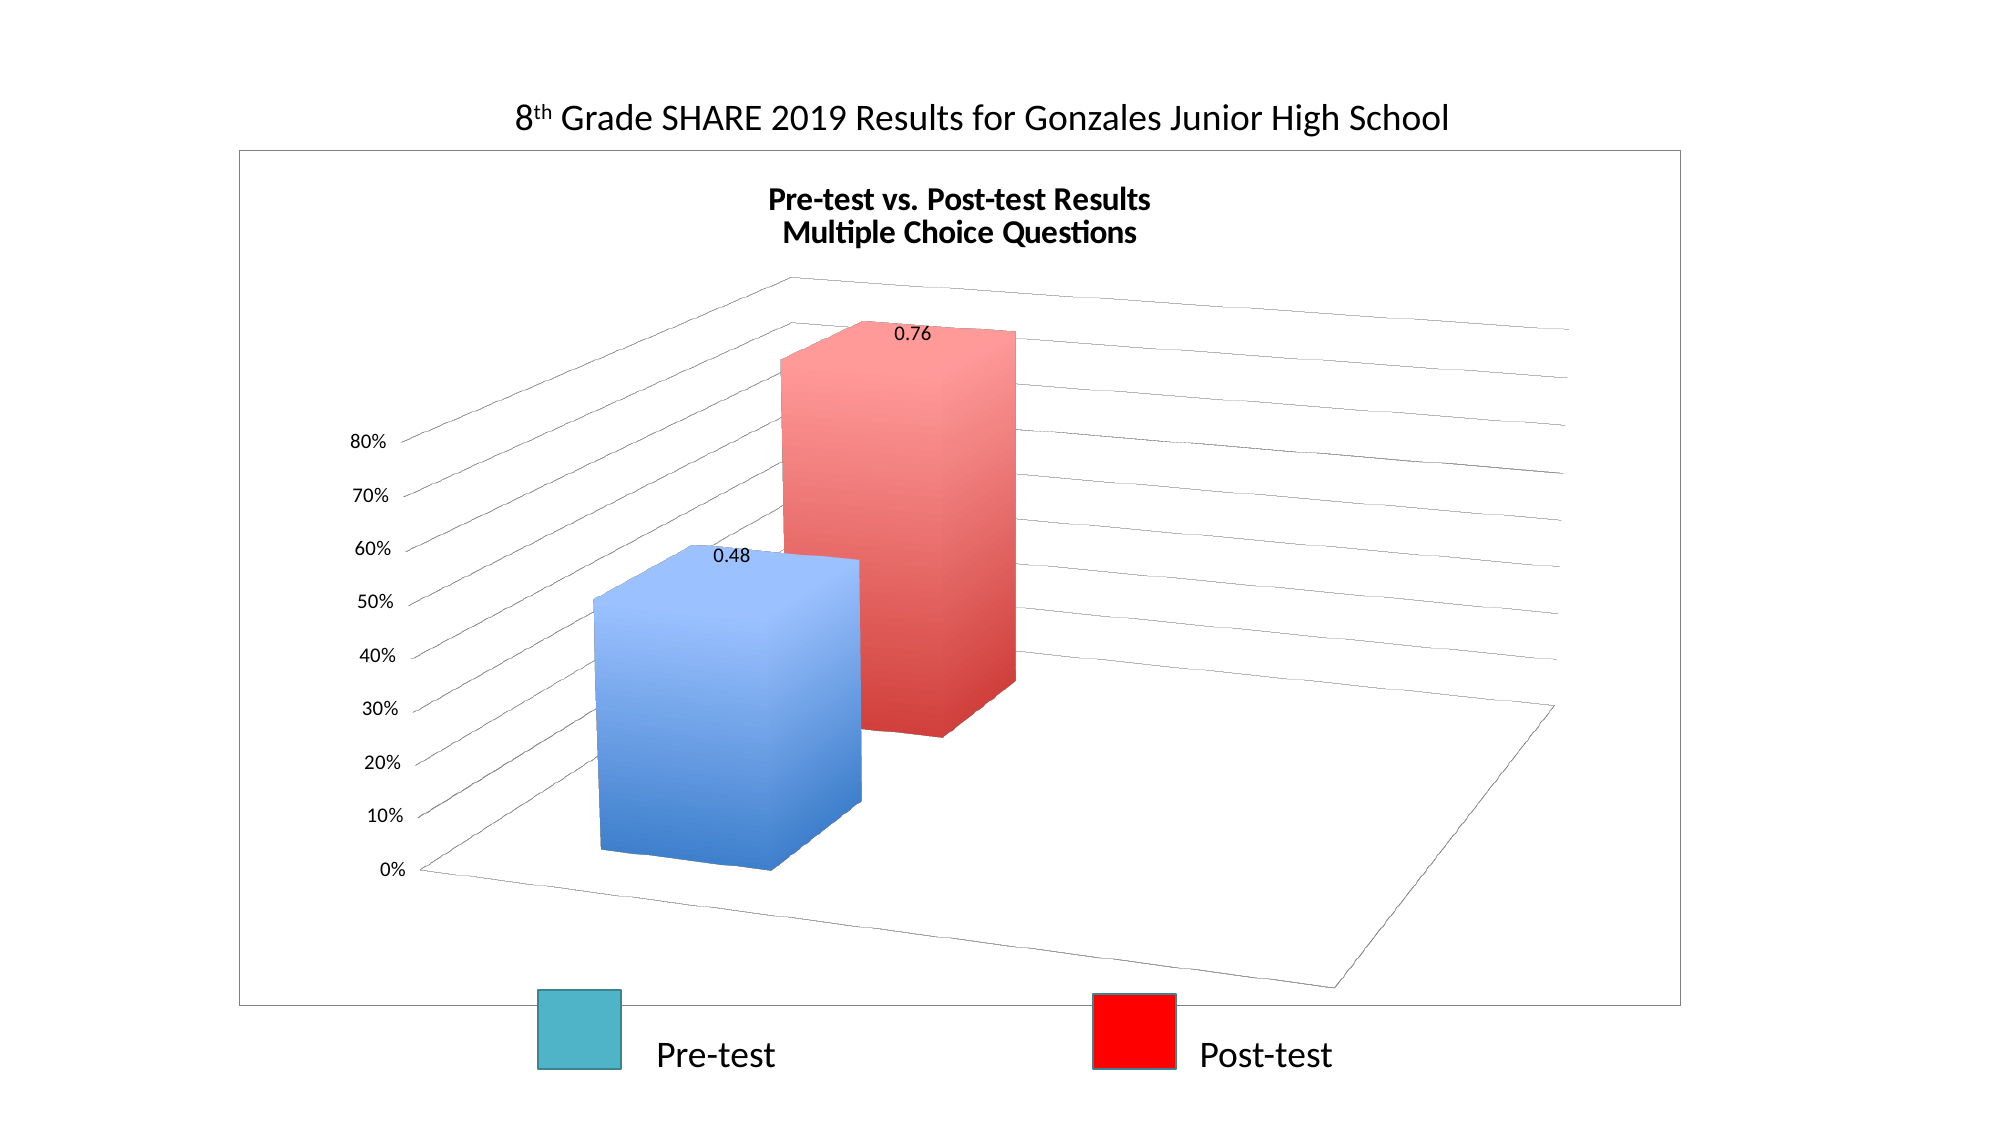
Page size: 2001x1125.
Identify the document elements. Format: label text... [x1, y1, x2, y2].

text_box [537, 1007, 622, 1070]
text_box Pre-test Post-test [538, 1007, 1462, 1082]
chart [238, 149, 1681, 1007]
text_box [1092, 1007, 1177, 1070]
text_box 8th Grade SHARE 2019 Results for Gonzales Junior High School [500, 85, 1500, 149]
